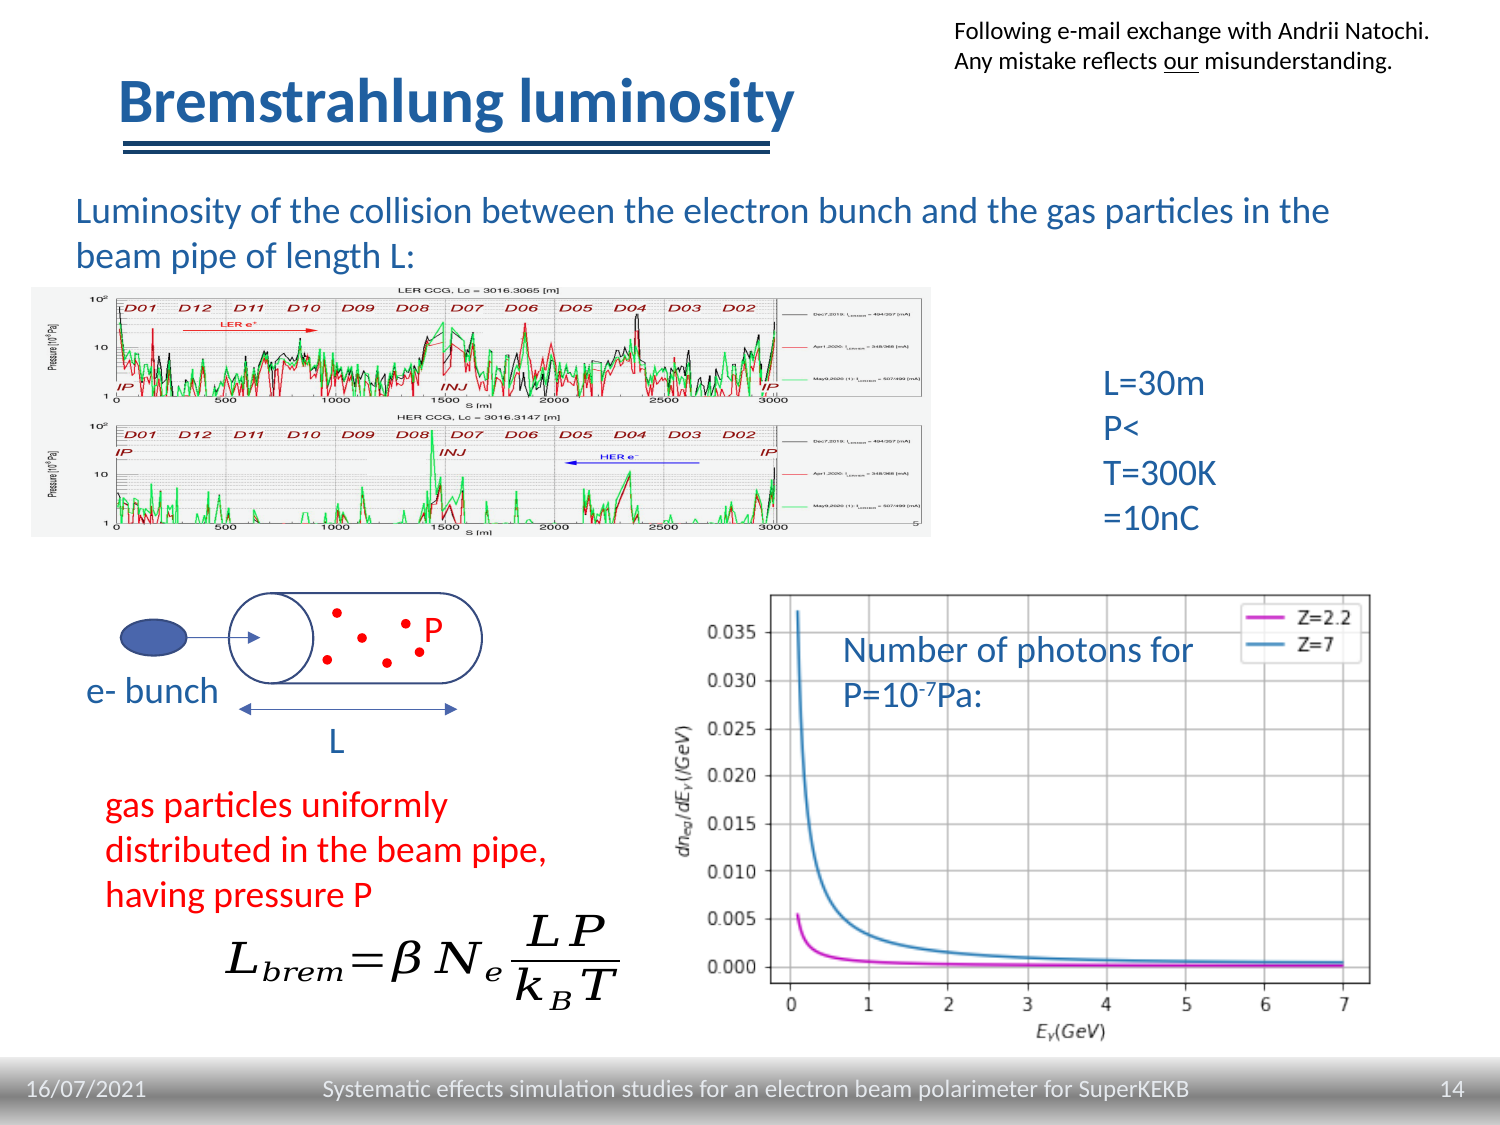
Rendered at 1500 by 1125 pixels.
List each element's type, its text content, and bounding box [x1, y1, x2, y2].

picture [660, 582, 1382, 1060]
text_box Luminosity of the collision between the electron bunch and the gas particles in the beam pipe of length L: [60, 178, 1439, 283]
text_box L [314, 710, 401, 769]
text_box [119, 618, 188, 657]
text_box e- bunch [71, 658, 288, 718]
text_box gas particles uniformly distributed in the beam pipe, having pressure P [90, 772, 599, 922]
slide_number 14 [1313, 1057, 1480, 1118]
title Bremstrahlung luminosity [103, 59, 1397, 144]
text_box [382, 658, 392, 668]
text_box [332, 608, 342, 618]
text_box P [410, 597, 439, 658]
text_box Following e-mail exchange with Andrii Natochi. Any mistake reflects our misunderstanding. [939, 7, 1500, 83]
footer Systematic effects simulation studies for an electron beam polarimeter for SuperKEKB [288, 1057, 1231, 1118]
picture [30, 287, 931, 537]
text_box [357, 633, 367, 643]
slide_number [10, 1057, 196, 1118]
text_box [400, 618, 410, 629]
text_box [227, 592, 483, 685]
text_box [322, 655, 333, 665]
